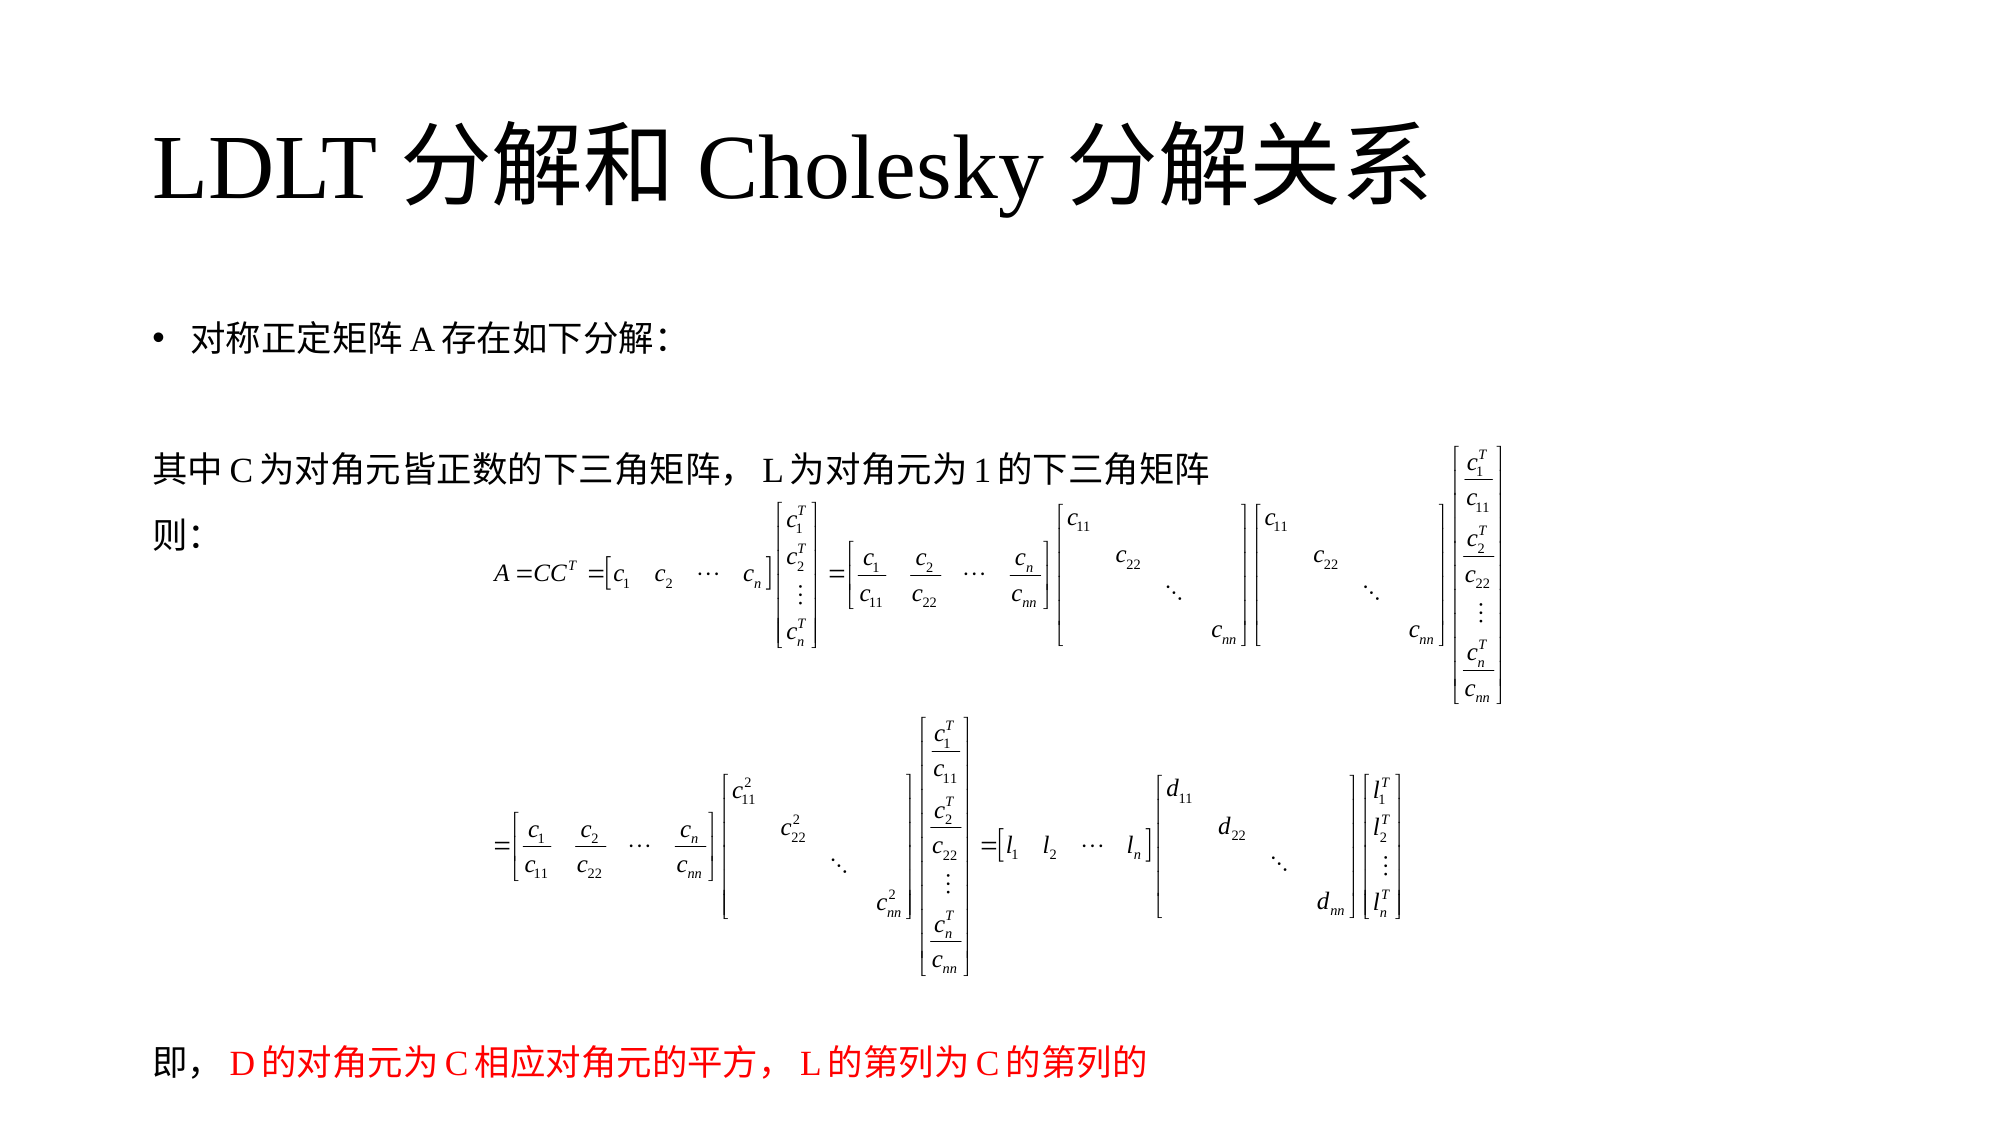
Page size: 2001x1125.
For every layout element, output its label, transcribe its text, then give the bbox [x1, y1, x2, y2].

title LDLT分解和Cholesky分解关系 [137, 59, 1863, 278]
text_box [488, 440, 1512, 982]
